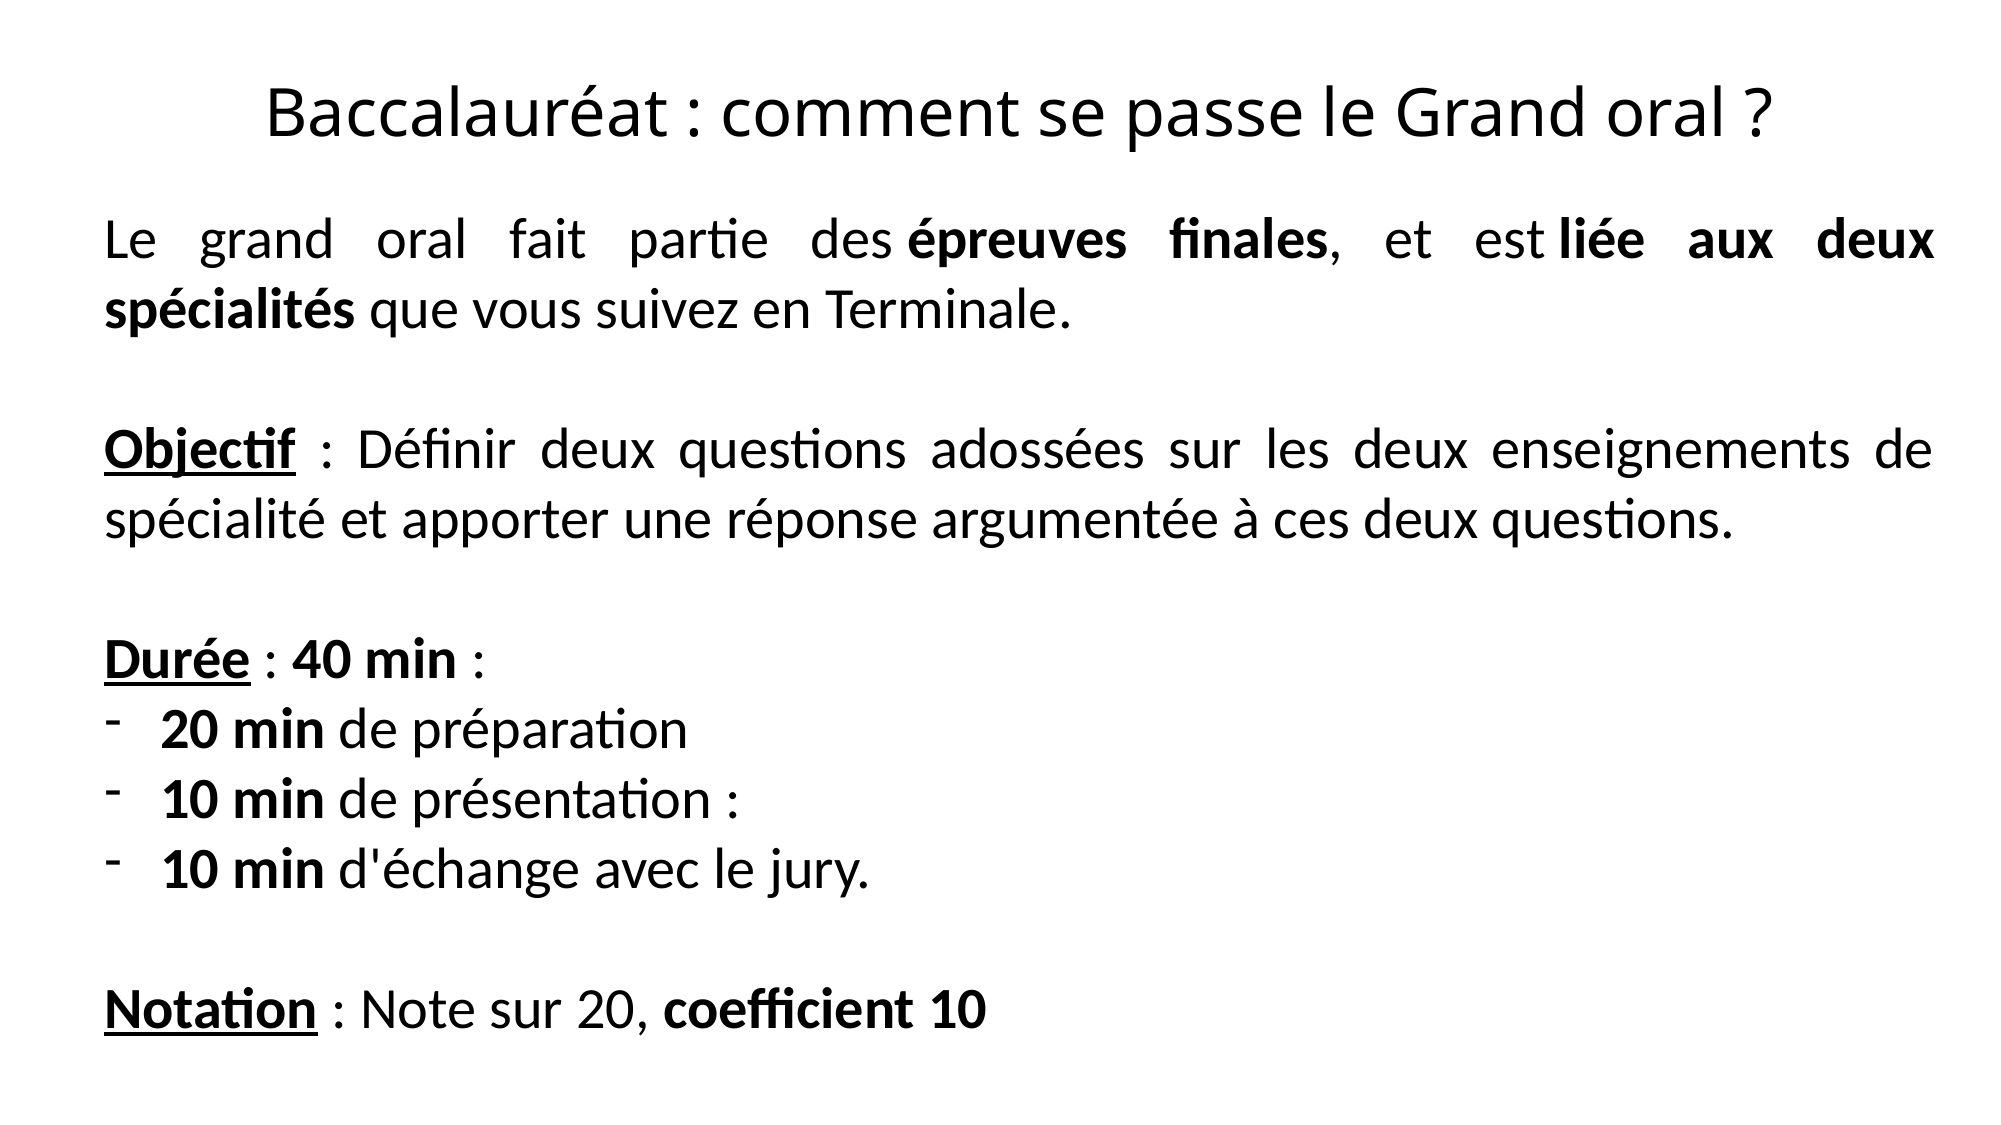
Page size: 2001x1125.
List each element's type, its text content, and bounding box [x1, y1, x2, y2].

text_box Baccalauréat : comment se passe le Grand oral ? Le grand oral fait partie des épreuves finales, et est liée aux deux spécialités que vous suivez en Terminale. Objectif : Définir deux questions adossées sur les deux enseignements de spécialité et apporter une réponse argumentée à ces deux questions. Durée : 40 min : 20 min de préparation 10 min de présentation : 10 min d'échange avec le jury. Notation : Note sur 20, coefficient 10 [89, 62, 1950, 1125]
